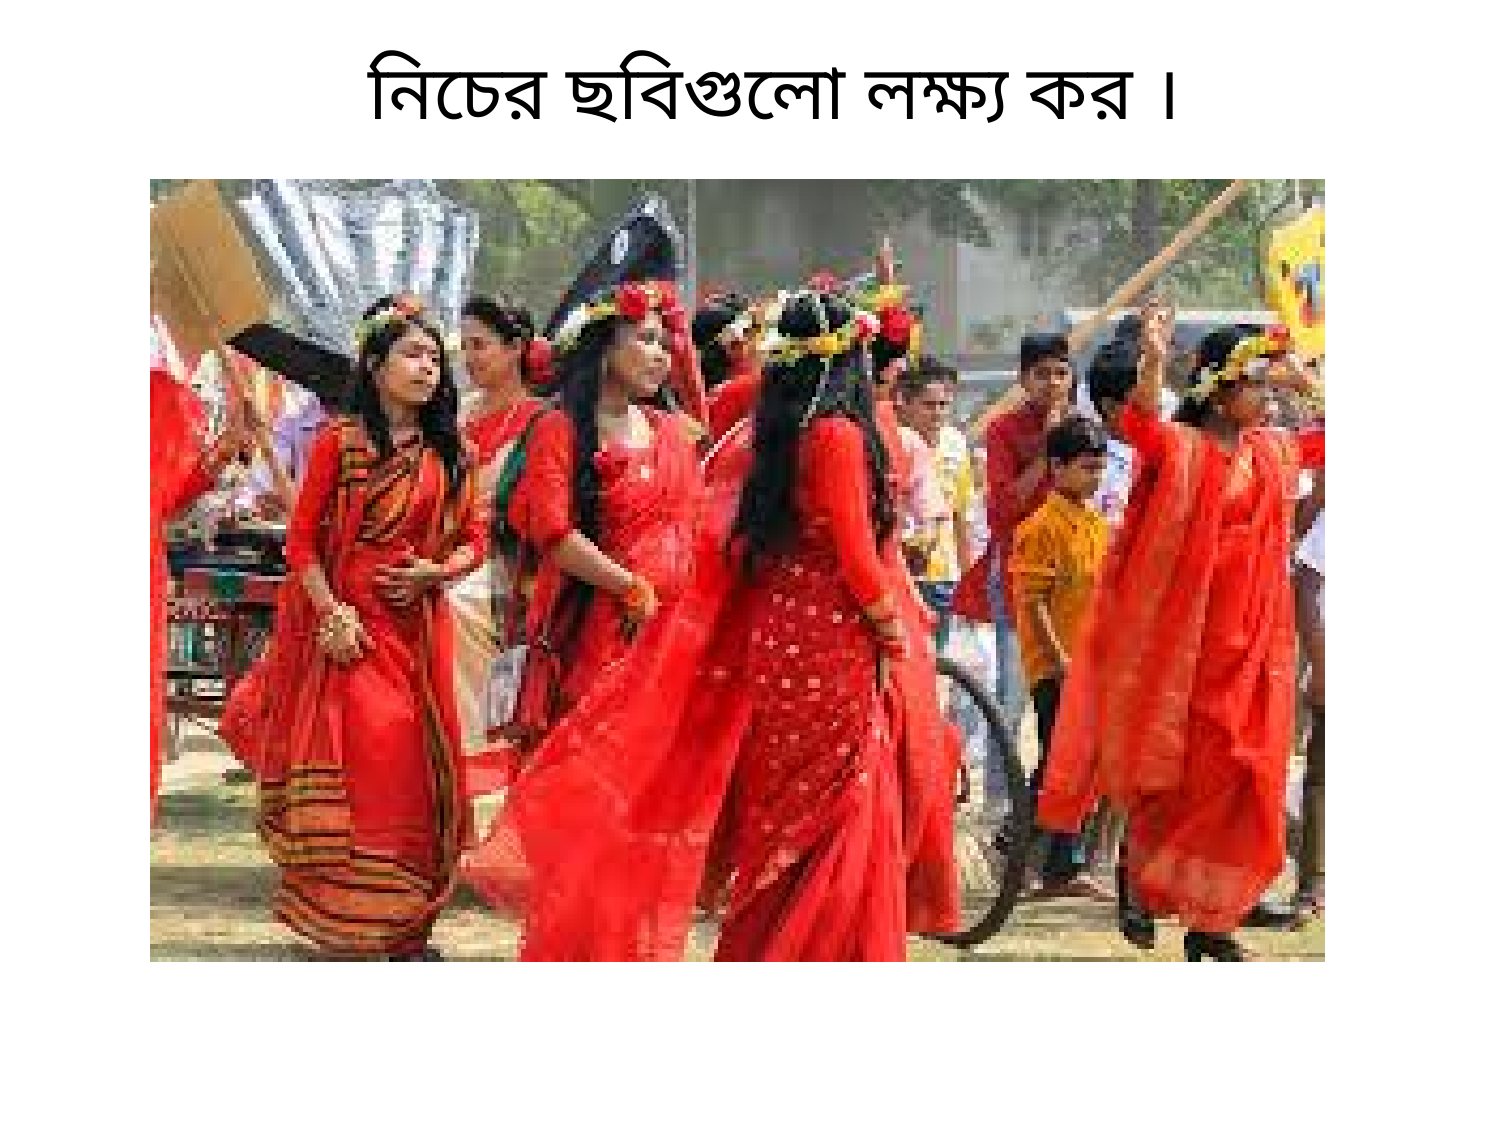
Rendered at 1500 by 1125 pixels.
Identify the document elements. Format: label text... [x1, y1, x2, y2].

picture [149, 179, 1326, 962]
text_box নিচের ছবিগুলো লক্ষ্য কর । [150, 37, 1400, 143]
